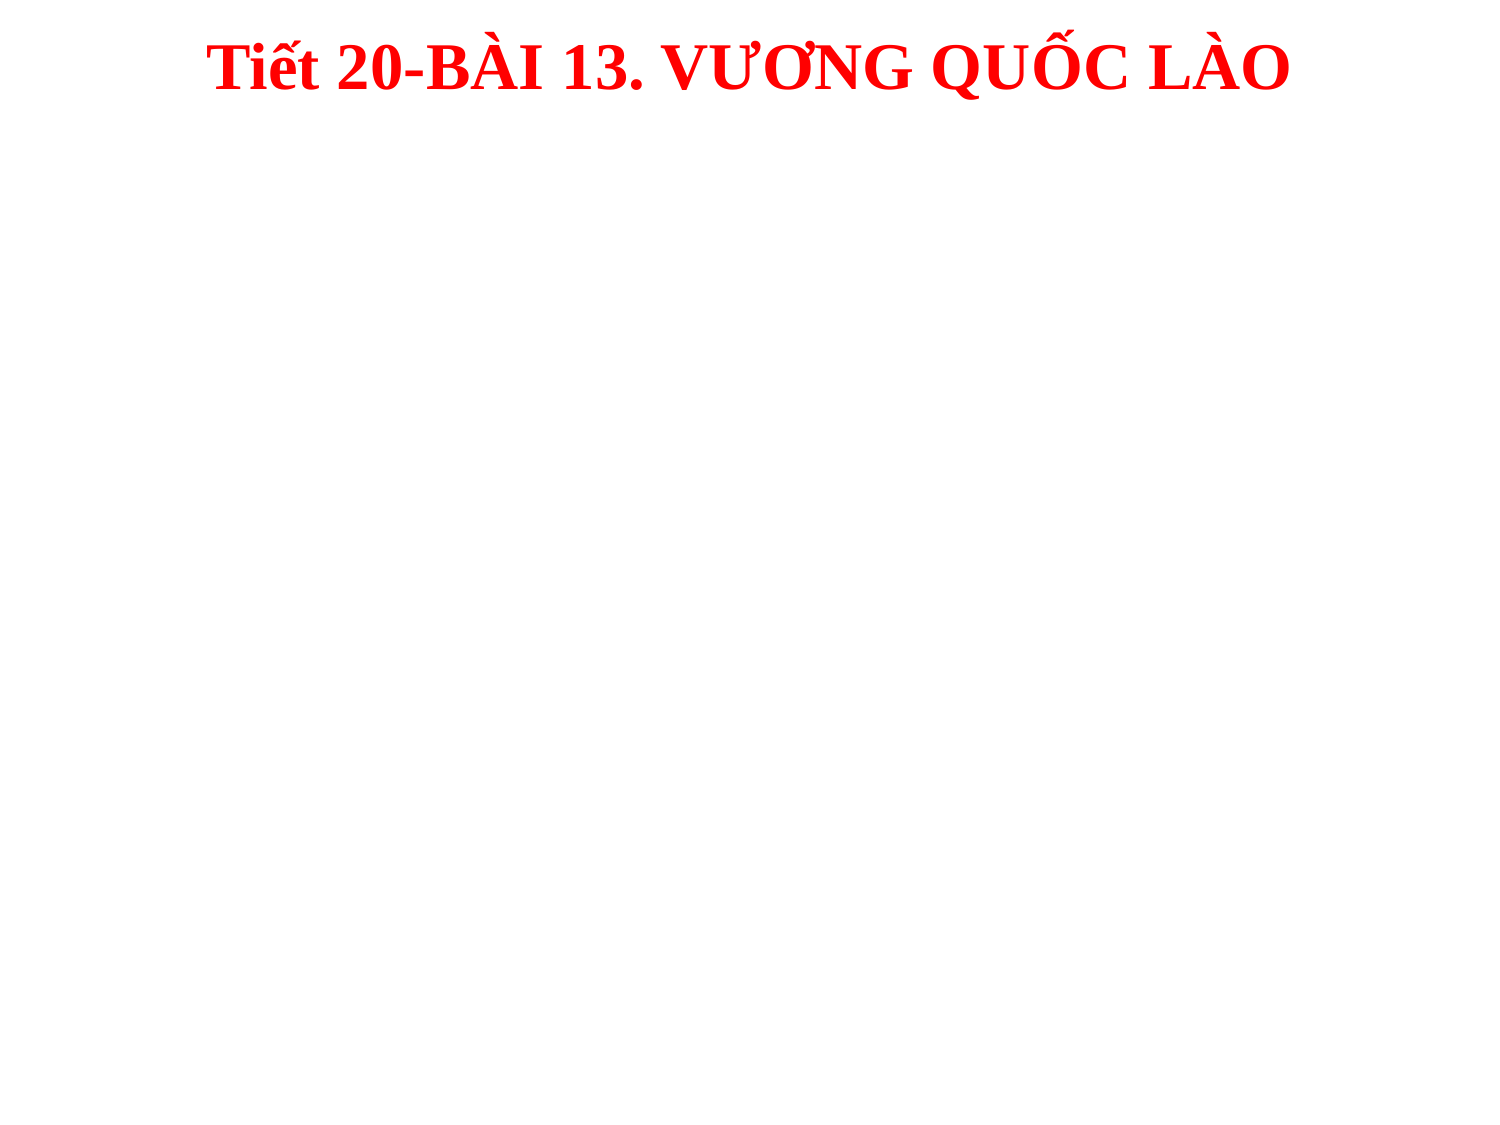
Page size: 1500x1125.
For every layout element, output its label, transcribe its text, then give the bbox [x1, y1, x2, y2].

title Tiết 20-BÀI 13. VƯƠNG QUỐC LÀO [0, 0, 1500, 125]
